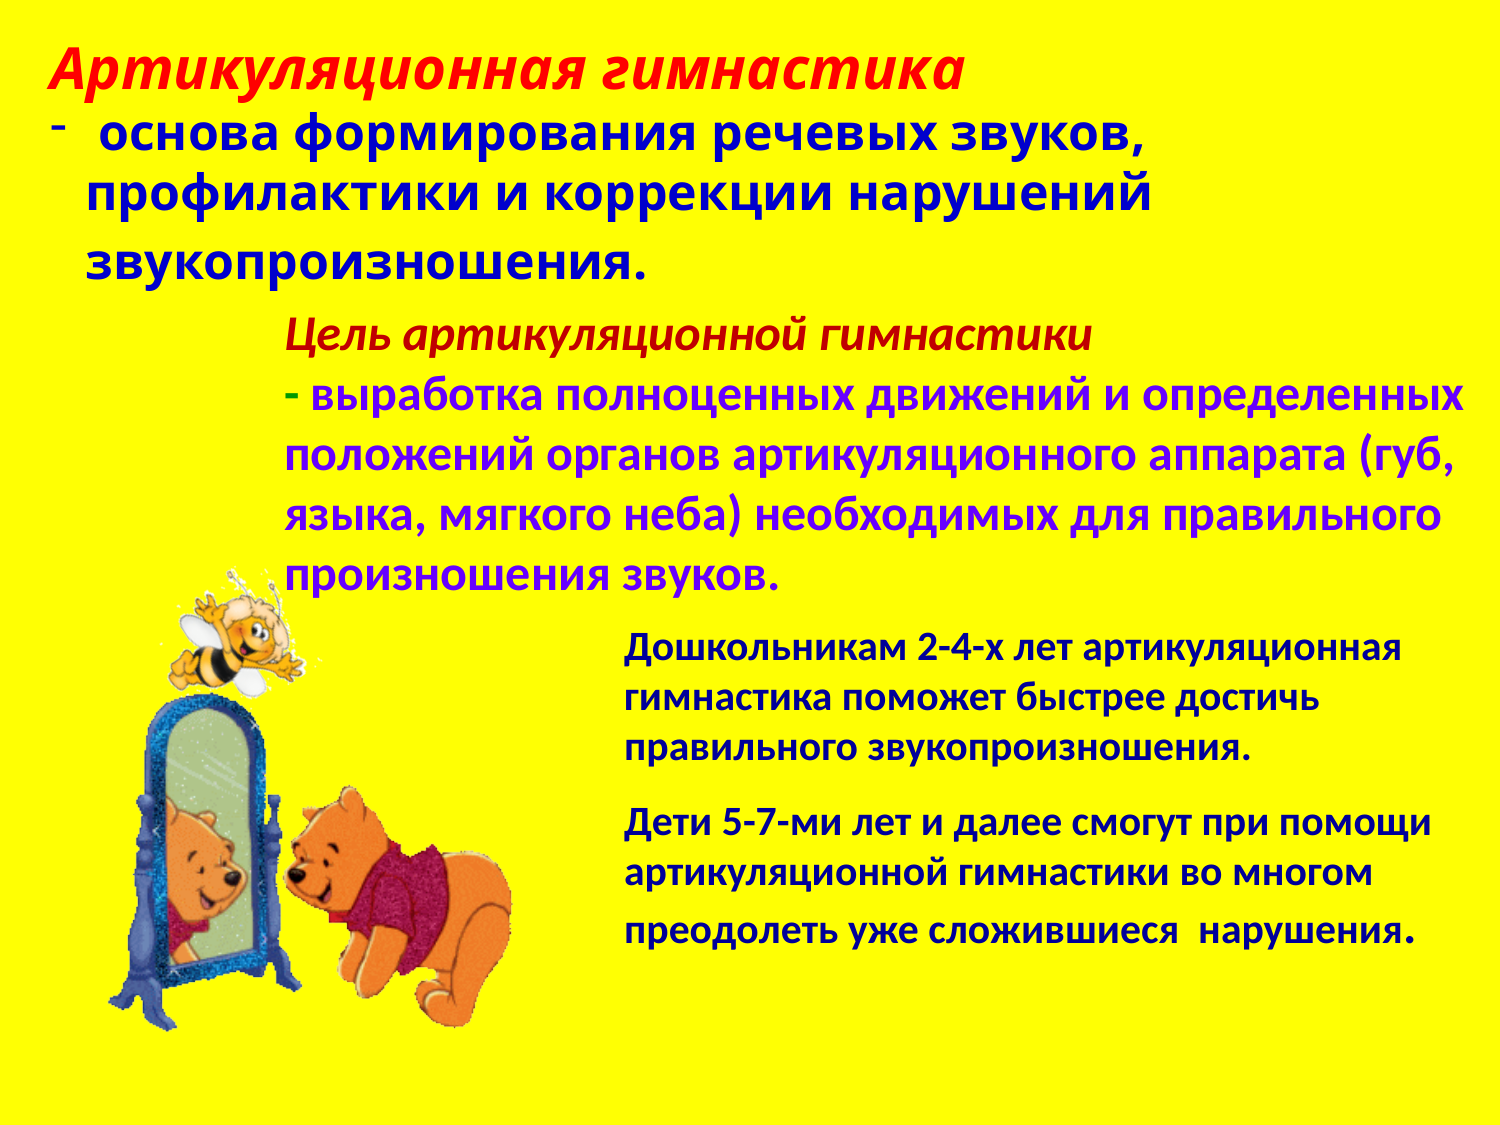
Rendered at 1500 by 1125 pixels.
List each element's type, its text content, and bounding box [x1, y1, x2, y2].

picture [105, 552, 515, 1037]
text_box Цель артикуляционной гимнастики - выработка полноценных движений и определенных положений органов артикуляционного аппарата (губ, языка, мягкого неба) необходимых для правильного произношения звуков. [269, 257, 1500, 608]
text_box Дошкольникам 2-4-х лет артикуляционная гимнастика поможет быстрее достичь правильного звукопроизношения. Дети 5-7-ми лет и далее смогут при помощи артикуляционной гимнастики во многом преодолеть уже сложившиеся нарушения. [609, 611, 1465, 961]
text_box Артикуляционная гимнастика основа формирования речевых звуков, профилактики и коррекции нарушений звукопроизношения. [35, 23, 1454, 299]
